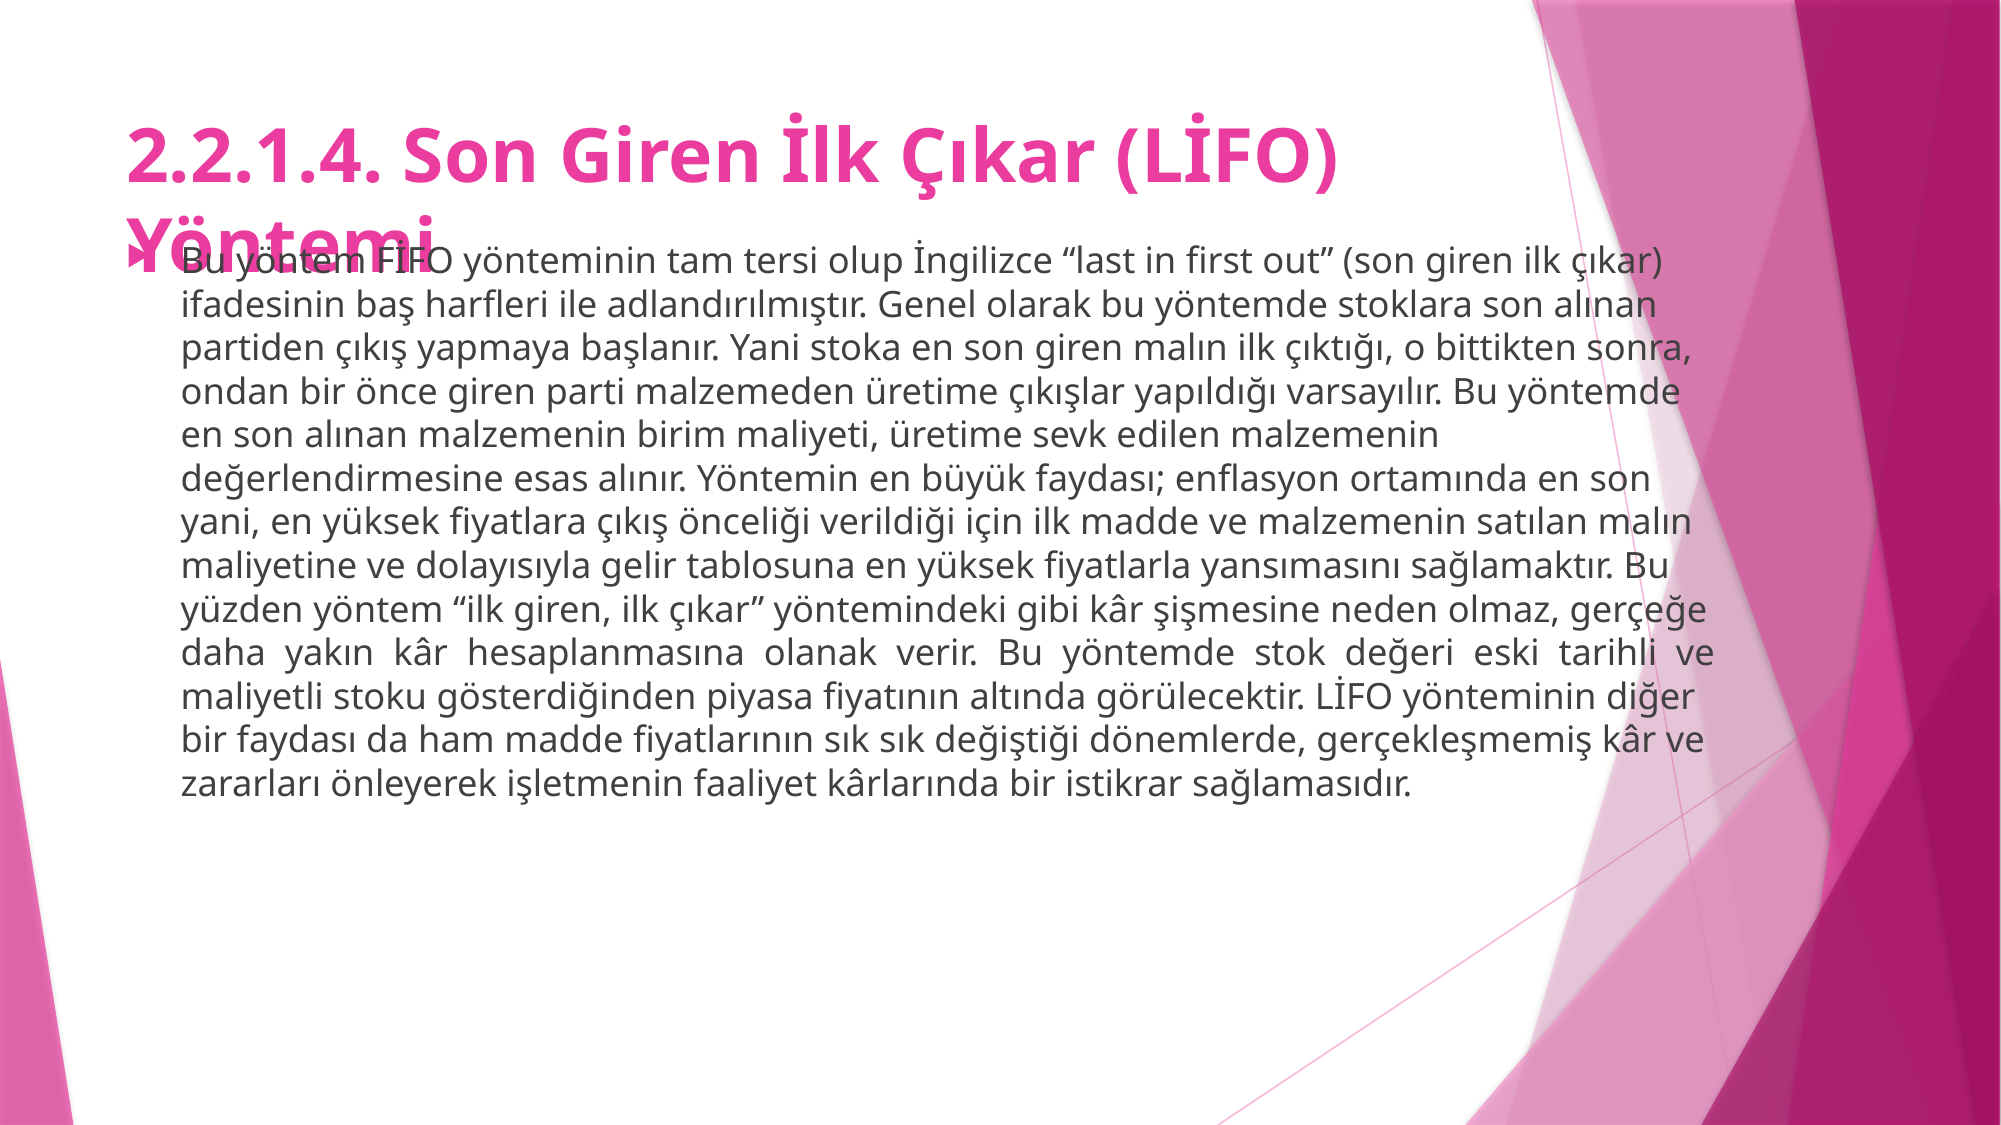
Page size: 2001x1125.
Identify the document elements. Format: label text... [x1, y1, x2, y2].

list Bu yöntem FİFO yönteminin tam tersi olup İngilizce “last in first out” (son giren ilk çıkar) ifadesinin baş harfleri ile adlandırılmıştır. Genel olarak bu yöntemde stoklara son alınan partiden çıkış yapmaya başlanır. Yani stoka en son giren malın ilk çıktığı, o bittikten sonra, ondan bir önce giren parti malzemeden üretime çıkışlar yapıldığı varsayılır. Bu yöntemde en son alınan malzemenin birim maliyeti, üretime sevk edilen malzemenin değerlendirmesine esas alınır. Yöntemin en büyük faydası; enflasyon ortamında en son yani, en yüksek fiyatlara çıkış önceliği verildiği için ilk madde ve malzemenin satılan malın maliyetine ve dolayısıyla gelir tablosuna en yüksek fiyatlarla yansımasını sağlamaktır. Bu yüzden yöntem “ilk giren, ilk çıkar” yöntemindeki gibi kâr şişmesine neden olmaz, gerçeğe daha yakın kâr hesaplanmasına olanak verir. Bu yöntemde stok değeri eski tarihli ve maliyetli stoku gösterdiğinden piyasa fiyatının altında görülecektir. LİFO yönteminin diğer bir faydası da ham madde fiyatlarının sık sık değiştiği dönemlerde, gerçekleşmemiş kâr ve zararları önleyerek işletmenin faaliyet kârlarında bir istikrar sağlamasıdır. [111, 229, 1741, 835]
title 2.2.1.4. Son Giren İlk Çıkar (LİFO) Yöntemi [111, 99, 1657, 229]
